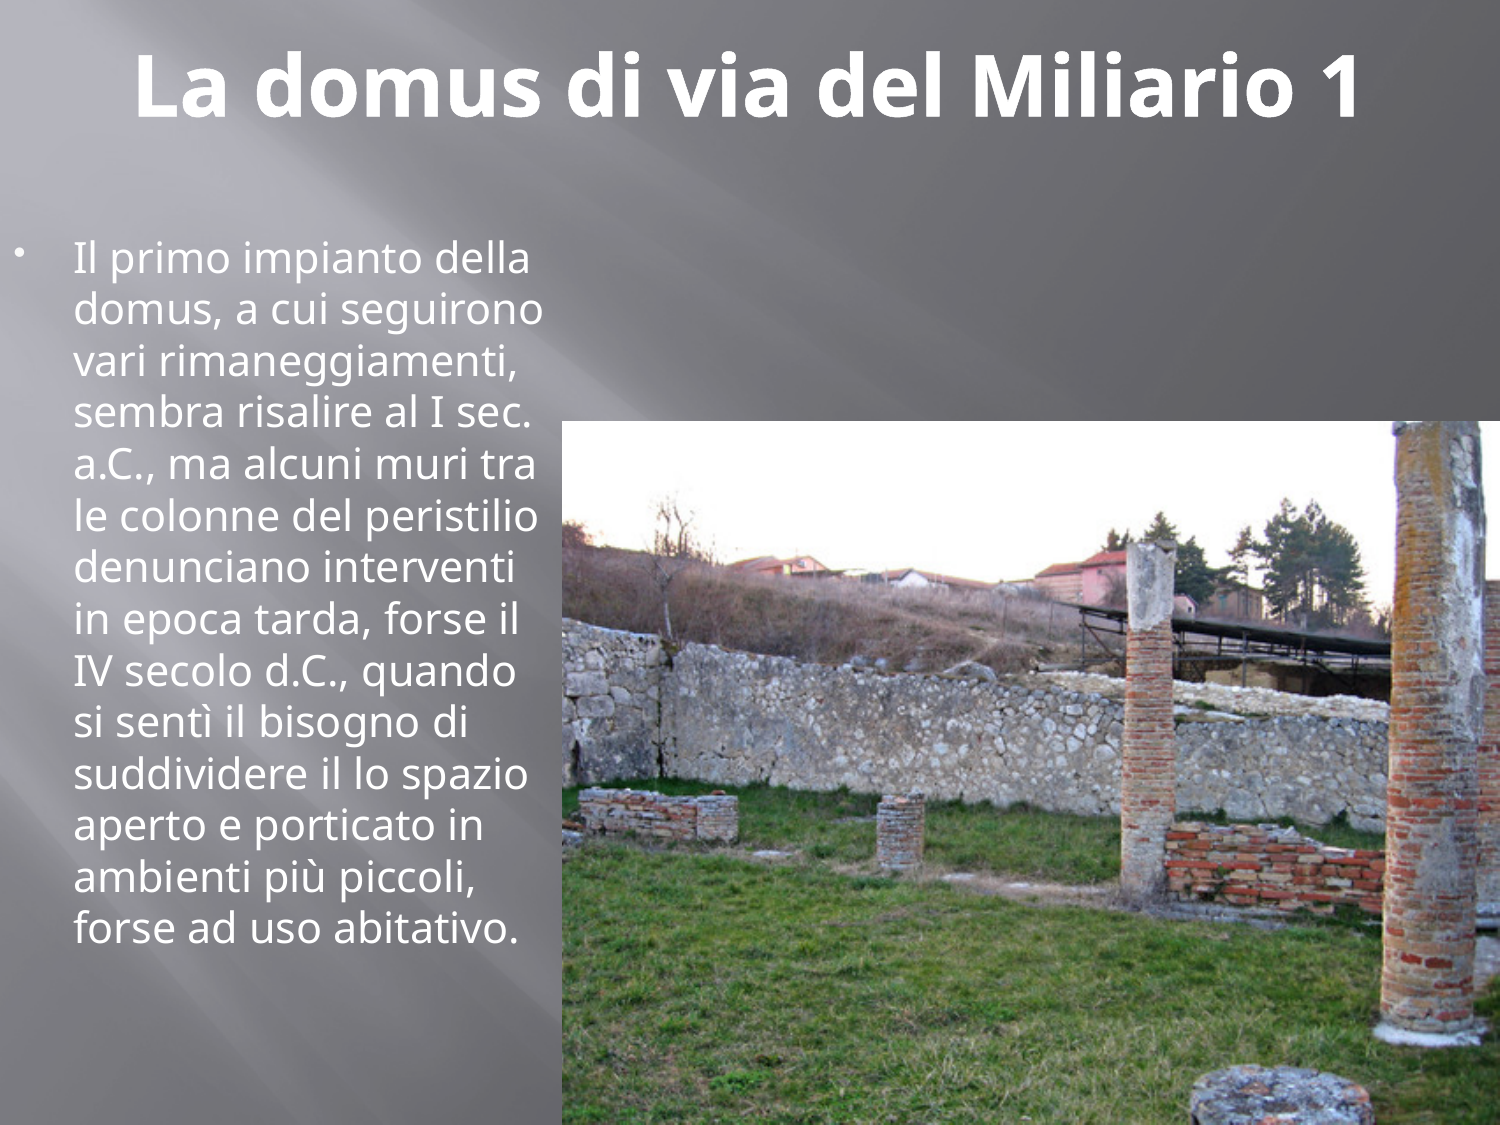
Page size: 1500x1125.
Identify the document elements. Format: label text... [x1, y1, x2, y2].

title La domus di via del Miliario 1 [75, 0, 1425, 164]
list Il primo impianto della domus, a cui seguirono vari rimaneggiamenti, sembra risalire al I sec. a.C., ma alcuni muri tra le colonne del peristilio denunciano interventi in epoca tarda, forse il IV secolo d.C., quando si sentì il bisogno di suddividere il lo spazio aperto e porticato in ambienti più piccoli, forse ad uso abitativo. [0, 222, 563, 1125]
picture [562, 421, 1500, 1125]
